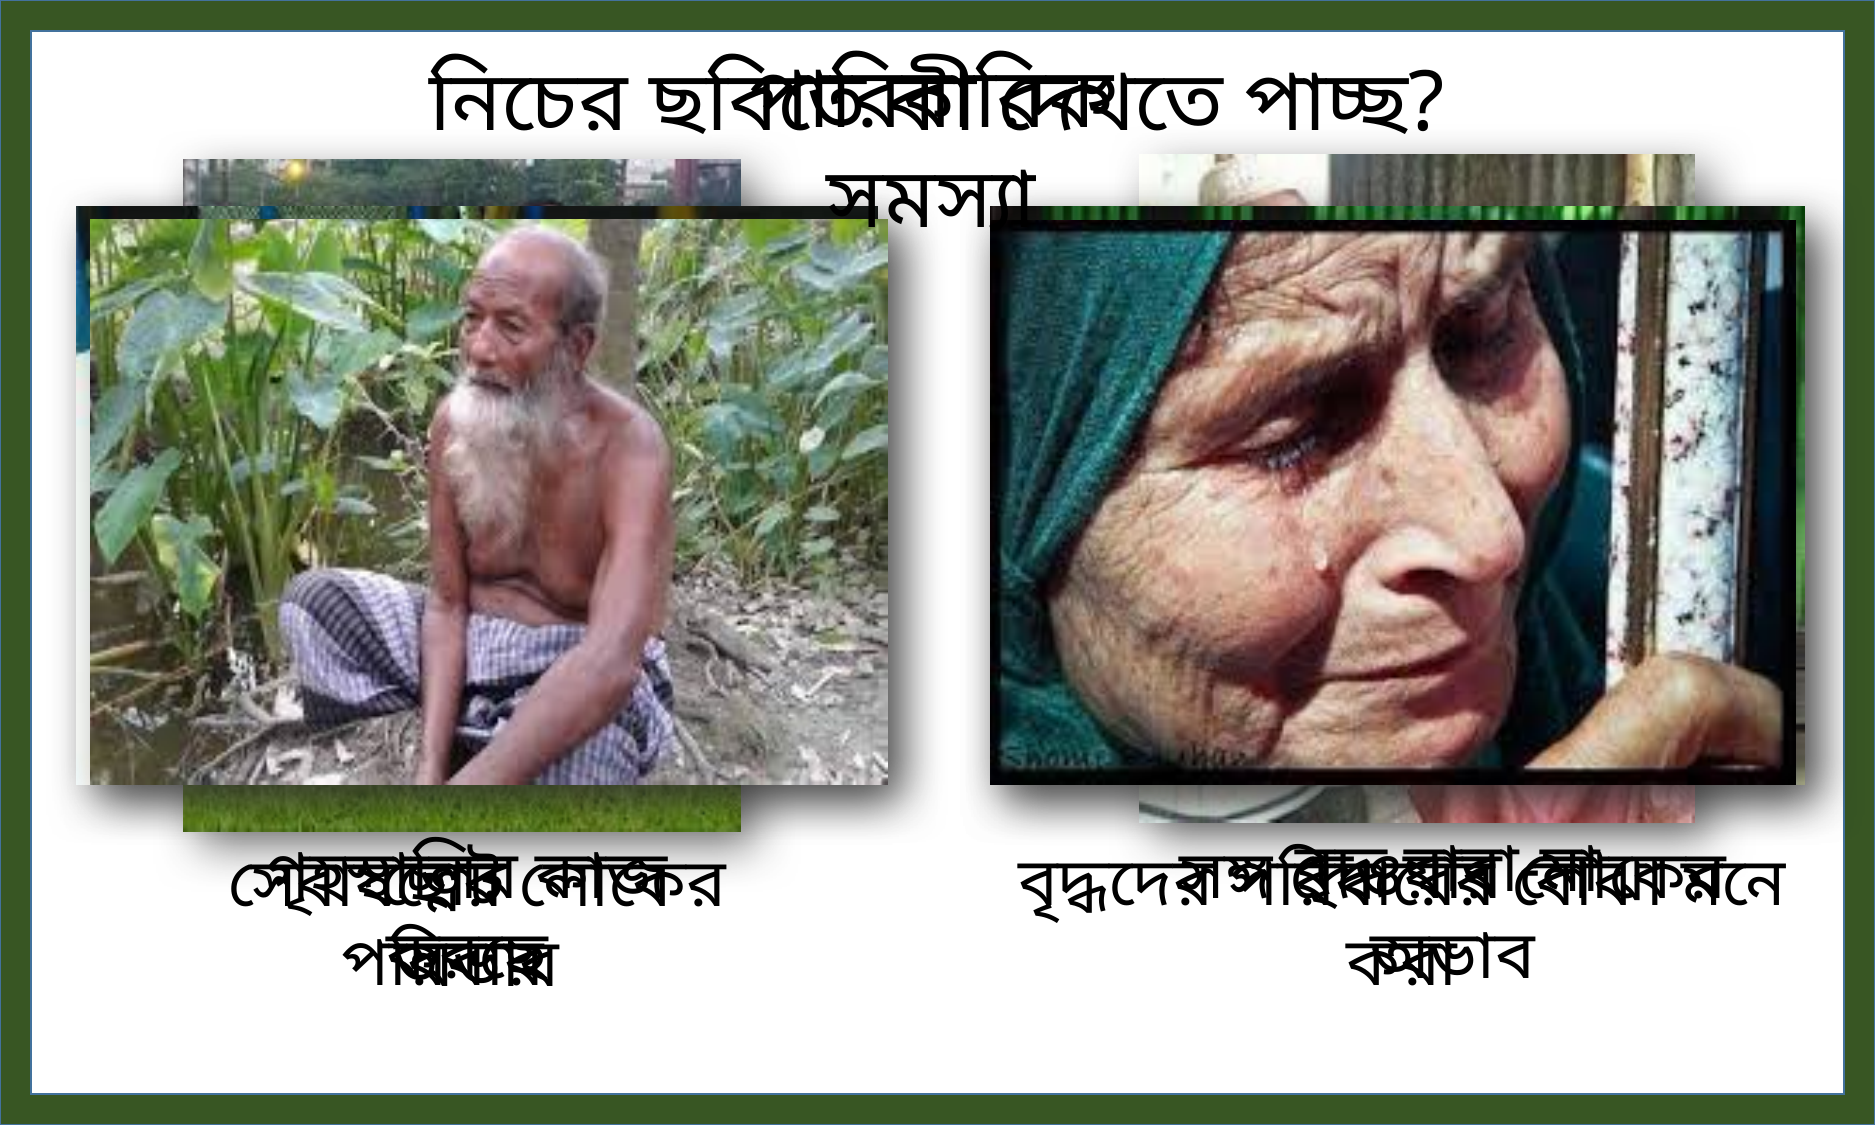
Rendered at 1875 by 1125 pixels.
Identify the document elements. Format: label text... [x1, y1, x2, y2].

text_box নিচের ছবিতে কী দেখতে পাচ্ছ? [338, 39, 640, 155]
text_box বৃদ্ধদের পরিবারের বোঝা মনে করা [999, 831, 1805, 1006]
text_box সেবাযত্নের লোকের অভাব [201, 832, 754, 1008]
picture [76, 159, 888, 832]
text_box নিচের ছবিতে কী দেখতে পাচ্ছ? [1223, 39, 1537, 154]
text_box পারিবারিক সমস্যা [640, 37, 1223, 252]
text_box গৃহস্থালির কাজ করছে [193, 832, 741, 999]
picture [990, 154, 1805, 823]
